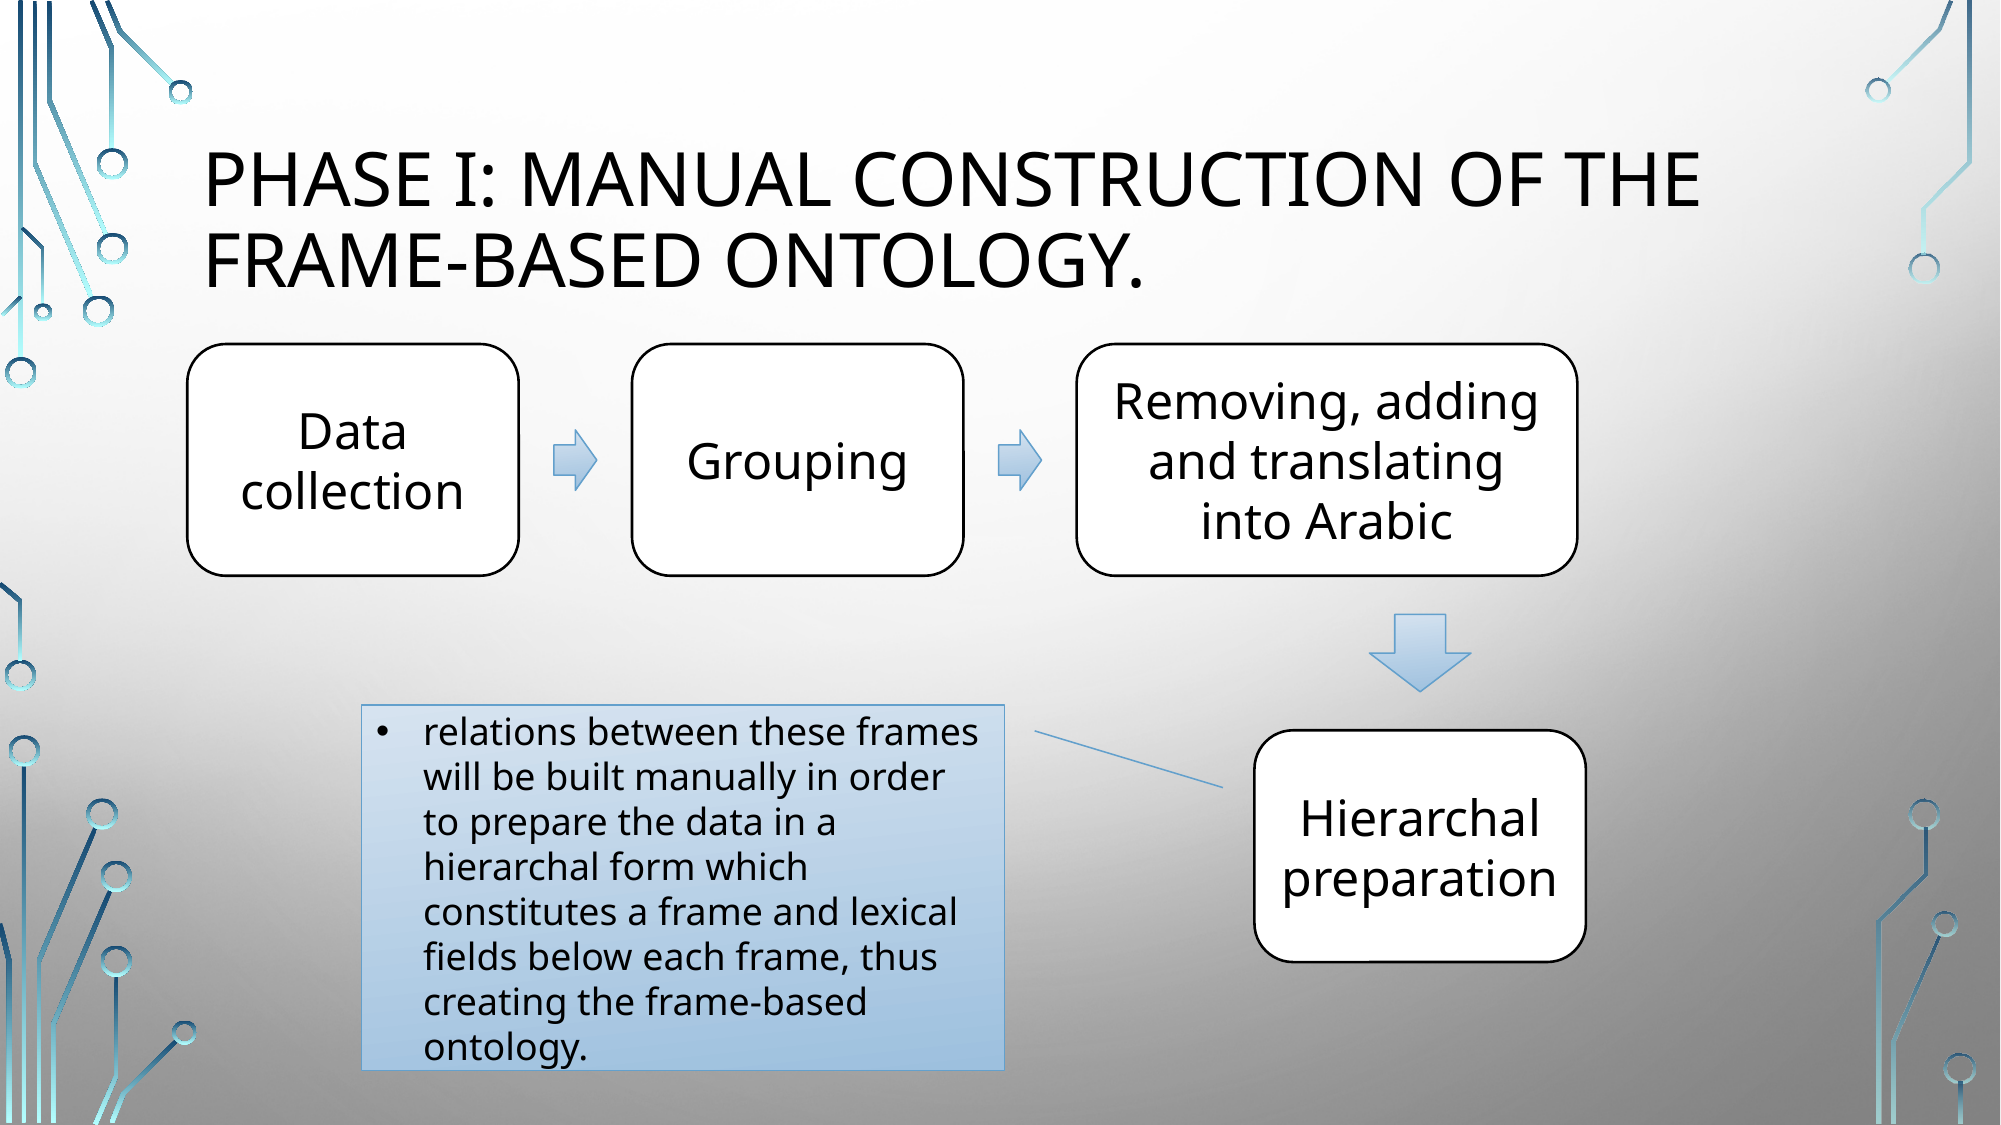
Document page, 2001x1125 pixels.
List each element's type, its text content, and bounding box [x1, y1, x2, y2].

text_box relations between these frames will be built manually in order to prepare the data in a hierarchal form which constitutes a frame and lexical fields below each frame, thus creating the frame-based ontology. [1034, 730, 1224, 789]
text_box Removing, adding and translating into Arabic [1075, 342, 1579, 578]
text_box Data collection [185, 342, 521, 578]
text_box Hierarchal preparation [1253, 728, 1588, 964]
title Phase I: Manual Construction of the Frame-based Ontology. [187, 101, 1813, 344]
text_box relations between these frames will be built manually in order to prepare the data in a hierarchal form which constitutes a frame and lexical fields below each frame, thus creating the frame-based ontology. [361, 704, 1005, 1071]
text_box Grouping [630, 342, 965, 578]
text_box [997, 429, 1043, 492]
text_box [553, 429, 598, 492]
text_box [1368, 613, 1472, 693]
